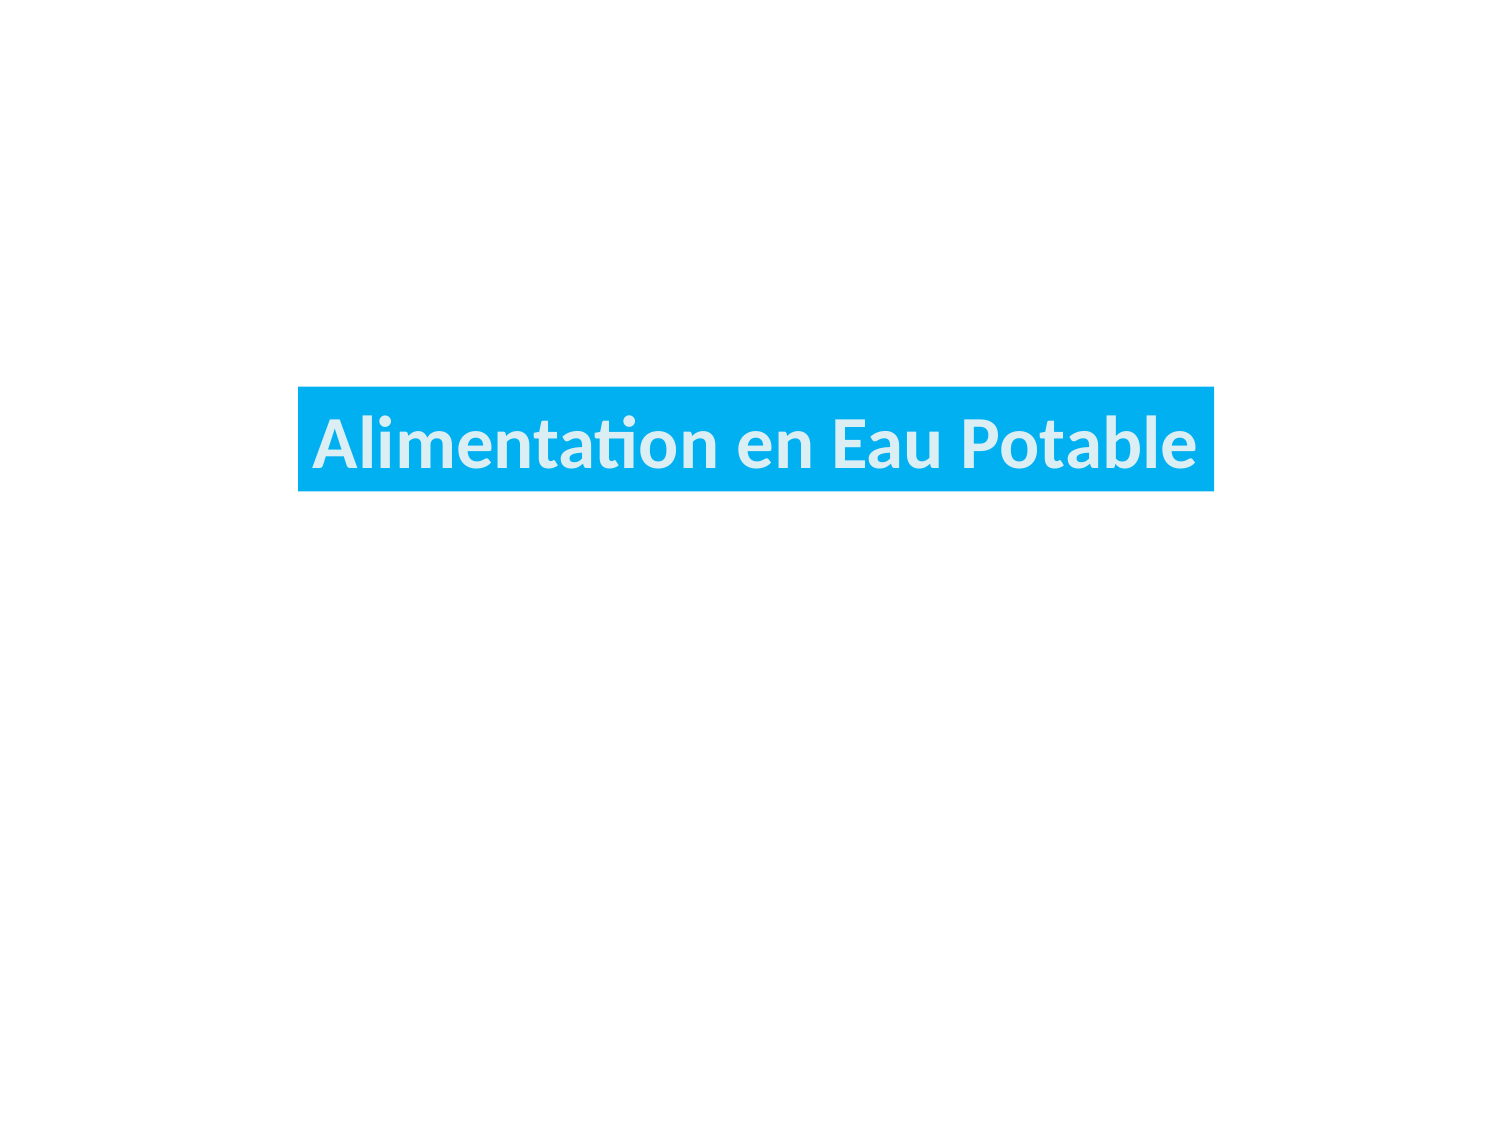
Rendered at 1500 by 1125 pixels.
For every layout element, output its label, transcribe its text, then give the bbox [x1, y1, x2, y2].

text_box Alimentation en Eau Potable [298, 386, 1215, 492]
